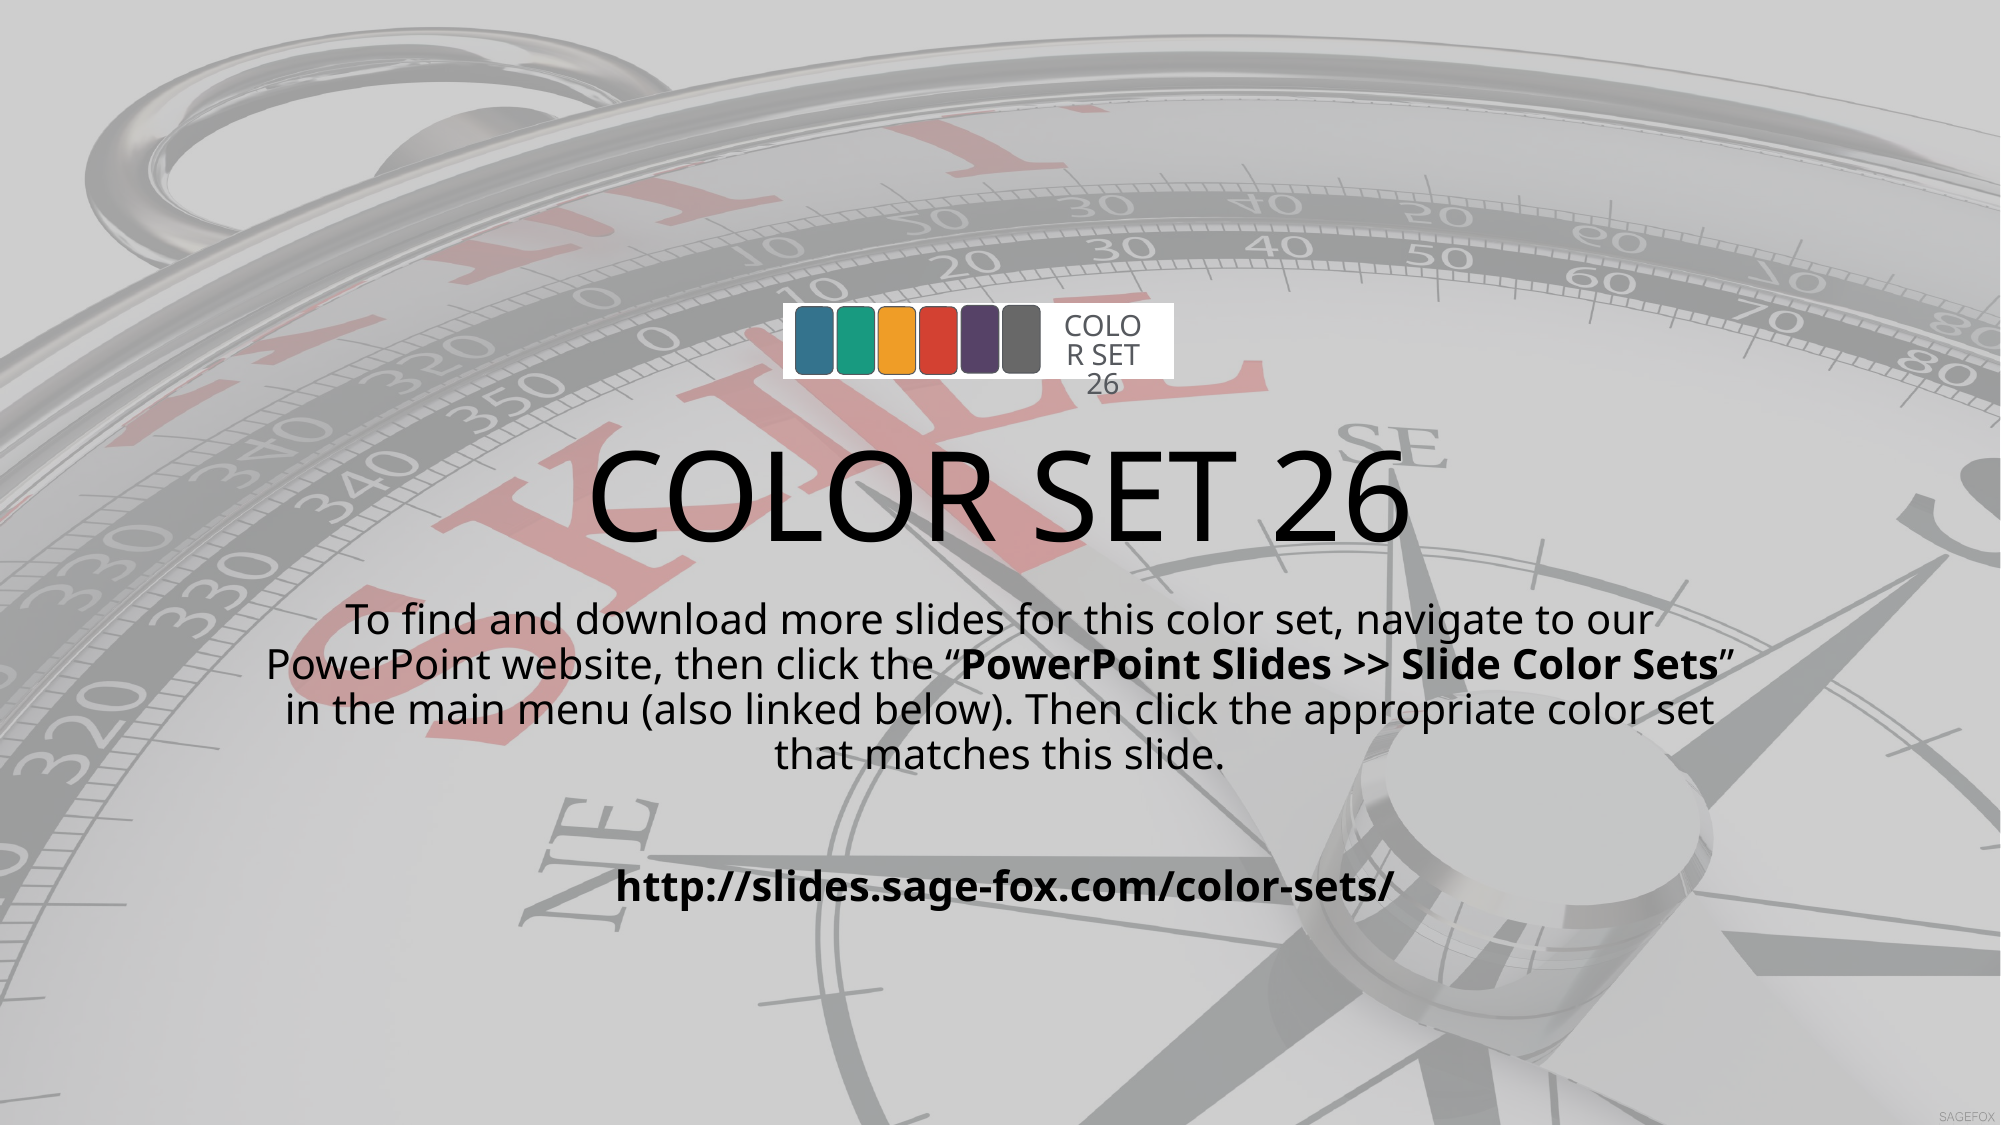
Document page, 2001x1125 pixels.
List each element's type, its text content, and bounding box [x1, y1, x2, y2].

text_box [783, 303, 1174, 380]
title COLOR SET 26 [249, 184, 1750, 576]
subtitle To find and download more slides for this color set, navigate to our PowerPoint website, then click the “PowerPoint Slides >> Slide Color Sets” in the main menu (also linked below). Then click the appropriate color set that matches this slide. http://slides.sage-fox.com/color-sets/ [249, 590, 1750, 863]
